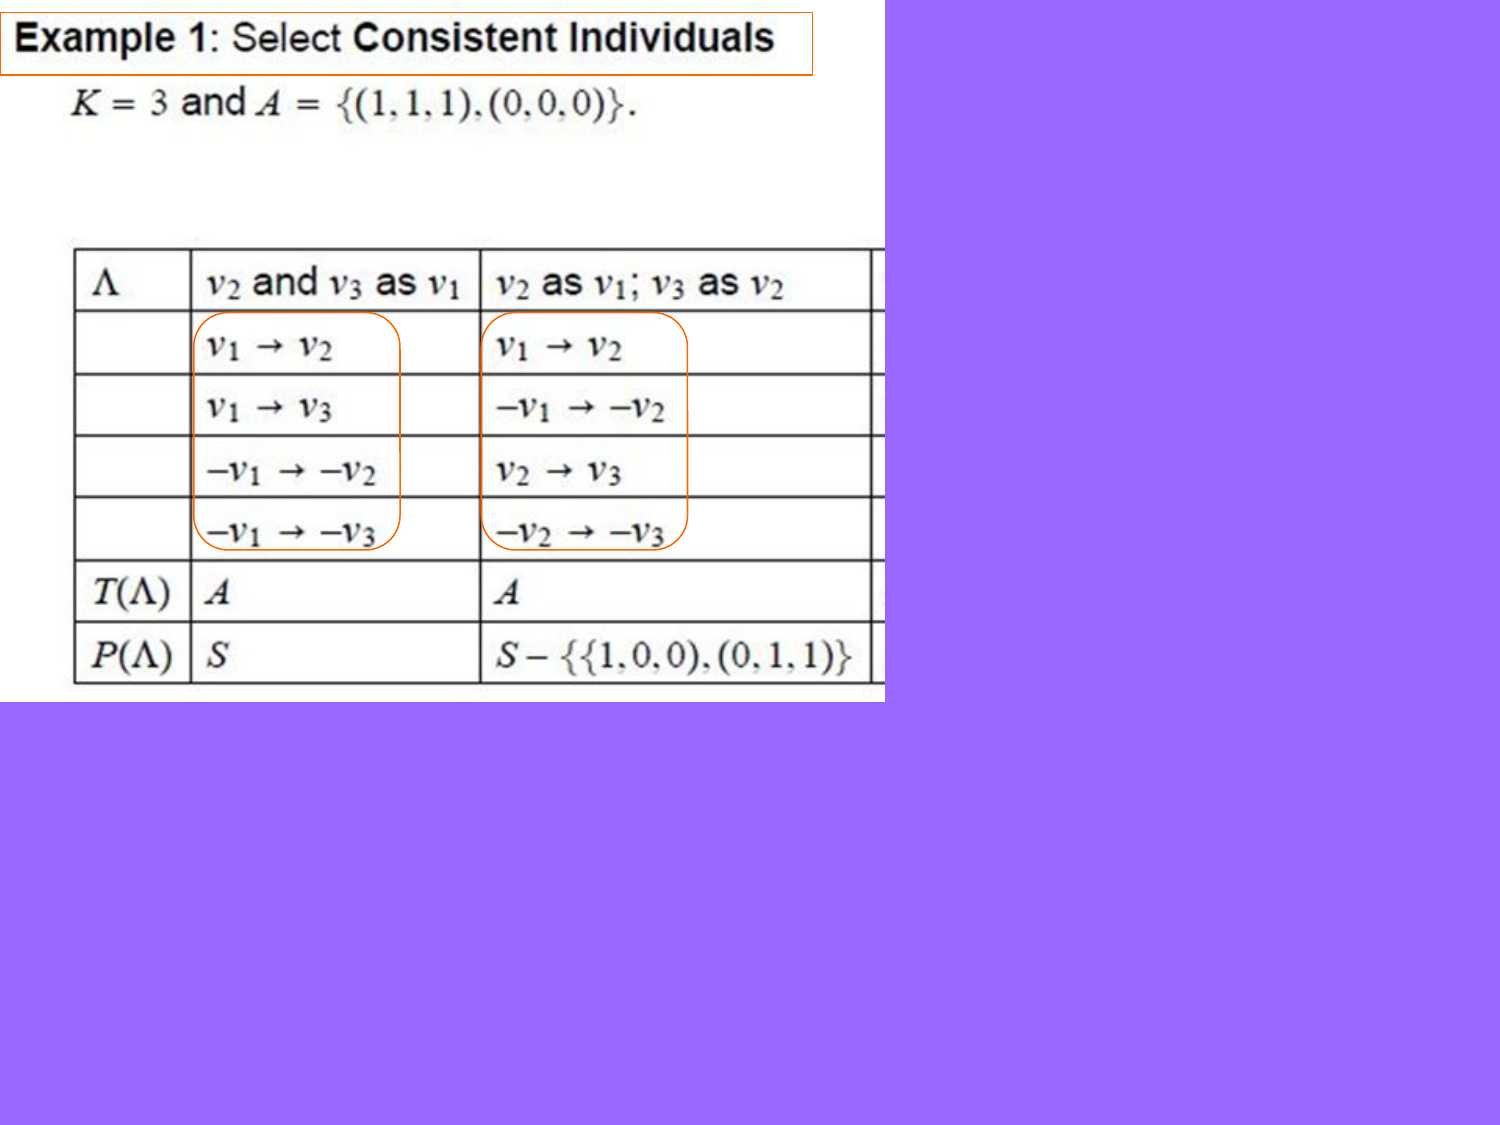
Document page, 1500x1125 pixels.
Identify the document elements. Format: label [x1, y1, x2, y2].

picture [0, 0, 885, 702]
